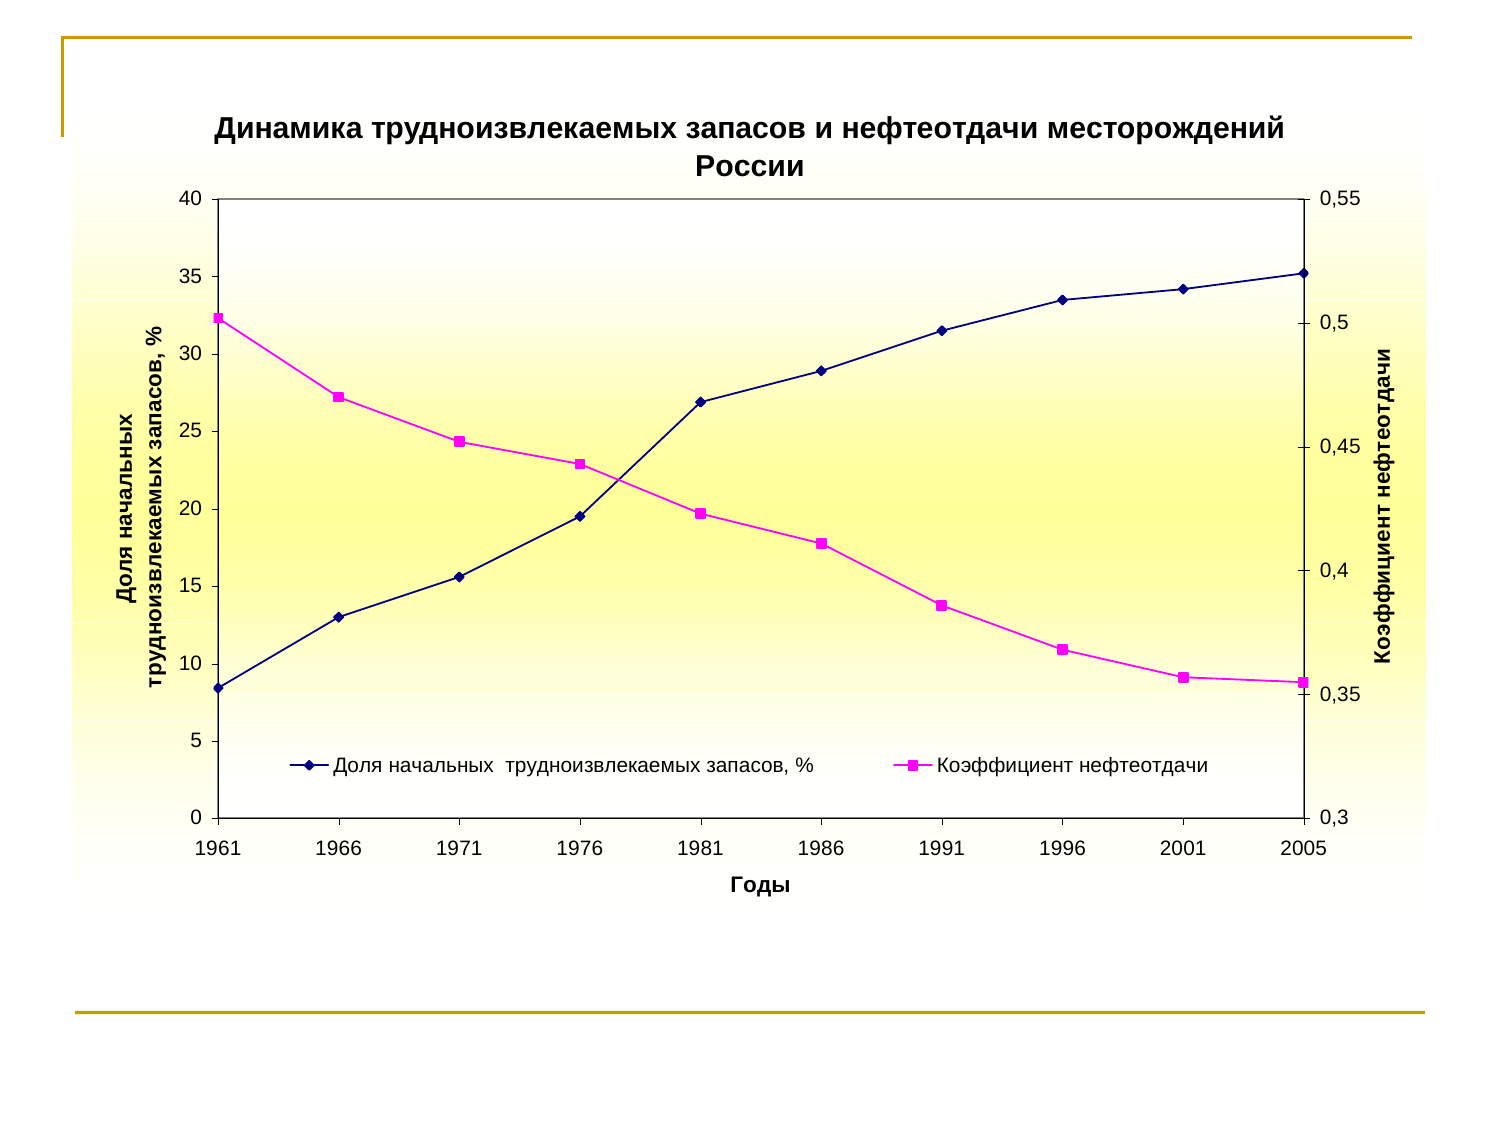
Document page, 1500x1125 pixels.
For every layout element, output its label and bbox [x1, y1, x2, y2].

list [64, 77, 1436, 931]
